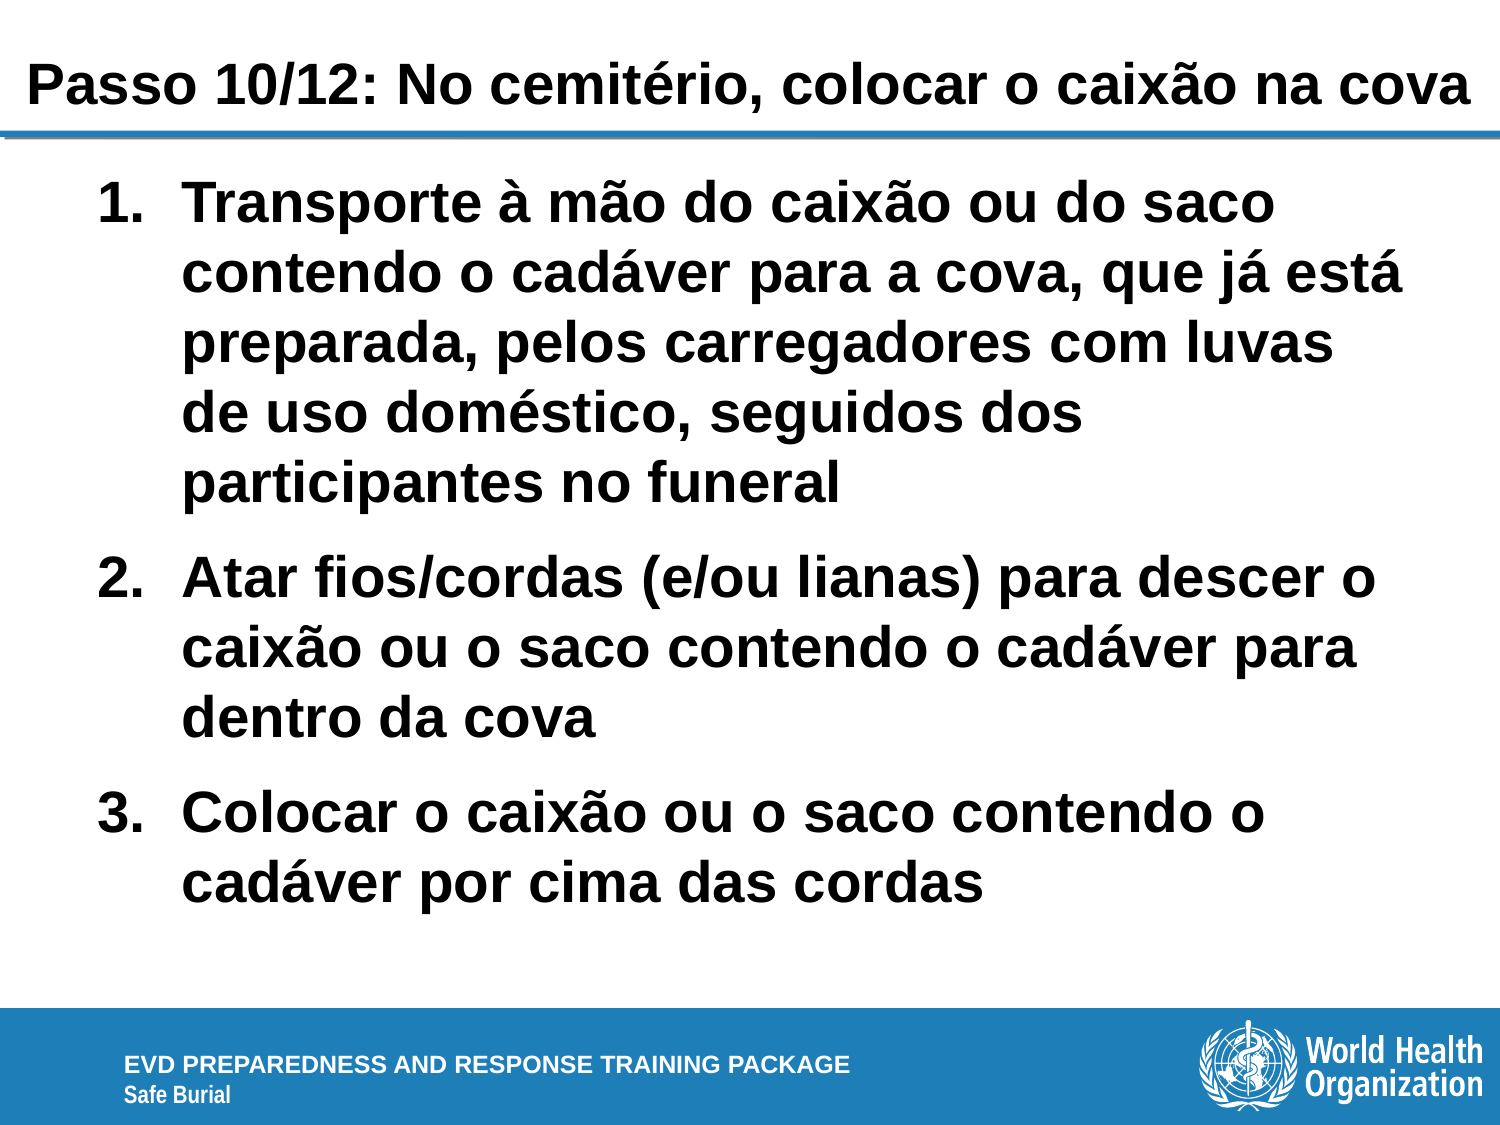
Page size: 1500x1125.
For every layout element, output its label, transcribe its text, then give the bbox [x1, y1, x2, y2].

list Transporte à mão do caixão ou do saco contendo o cadáver para a cova, que já está preparada, pelos carregadores com luvas de uso doméstico, seguidos dos participantes no funeral Atar fios/cordas (e/ou lianas) para descer o caixão ou o saco contendo o cadáver para dentro da cova Colocar o caixão ou o saco contendo o cadáver por cima das cordas [82, 156, 1427, 930]
title Passo 10/12: No cemitério, colocar o caixão na cova [0, 0, 1500, 139]
